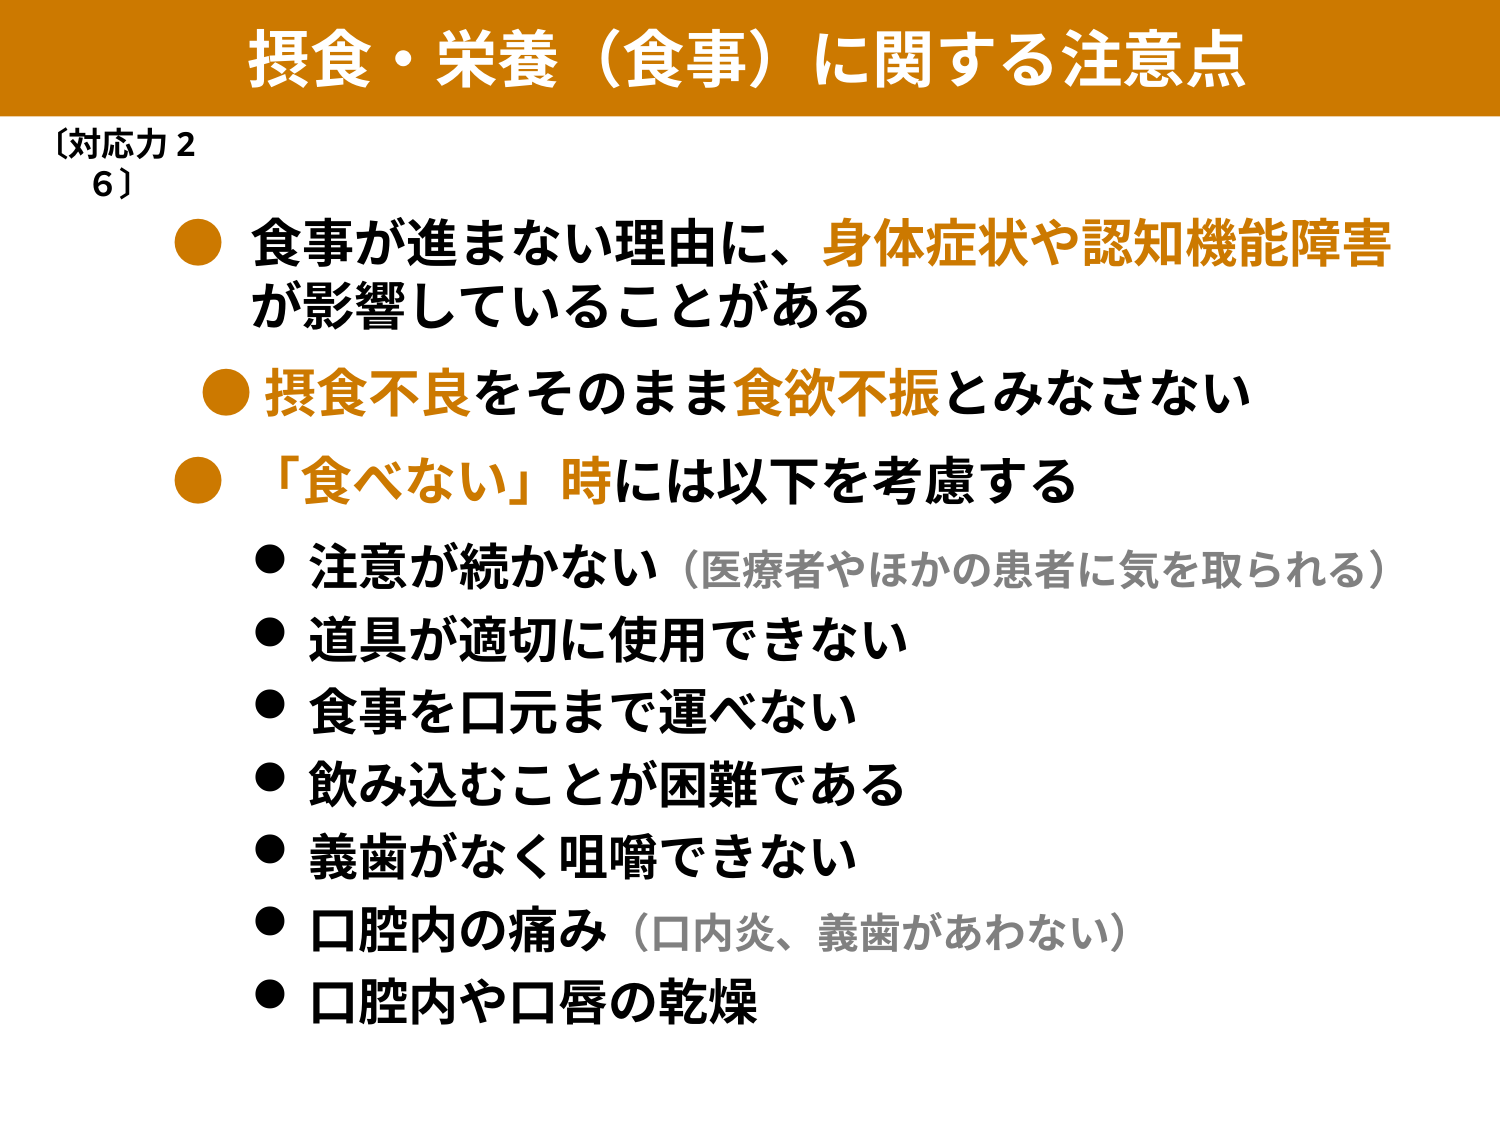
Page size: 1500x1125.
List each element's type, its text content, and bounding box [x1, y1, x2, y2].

text_box 〔対応力2６〕 [0, 115, 239, 211]
text_box 摂食・栄養（食事）に関する注意点 [220, 13, 1275, 103]
text_box ● 食事が進まない理由に、身体症状や認知機能障害が影響していることがある ● 摂食不良をそのまま食欲不振とみなさない ● 「食べない」時には以下を考慮する 注意が続かない（医療者やほかの患者に気を取られる） 道具が適切に使用できない 食事を口元まで運べない 飲み込むことが困難である 義歯がなく咀嚼できない 口腔内の痛み（口内炎、義歯があわない） 口腔内や口唇の乾燥 [133, 203, 1420, 1034]
text_box [0, 0, 1500, 119]
